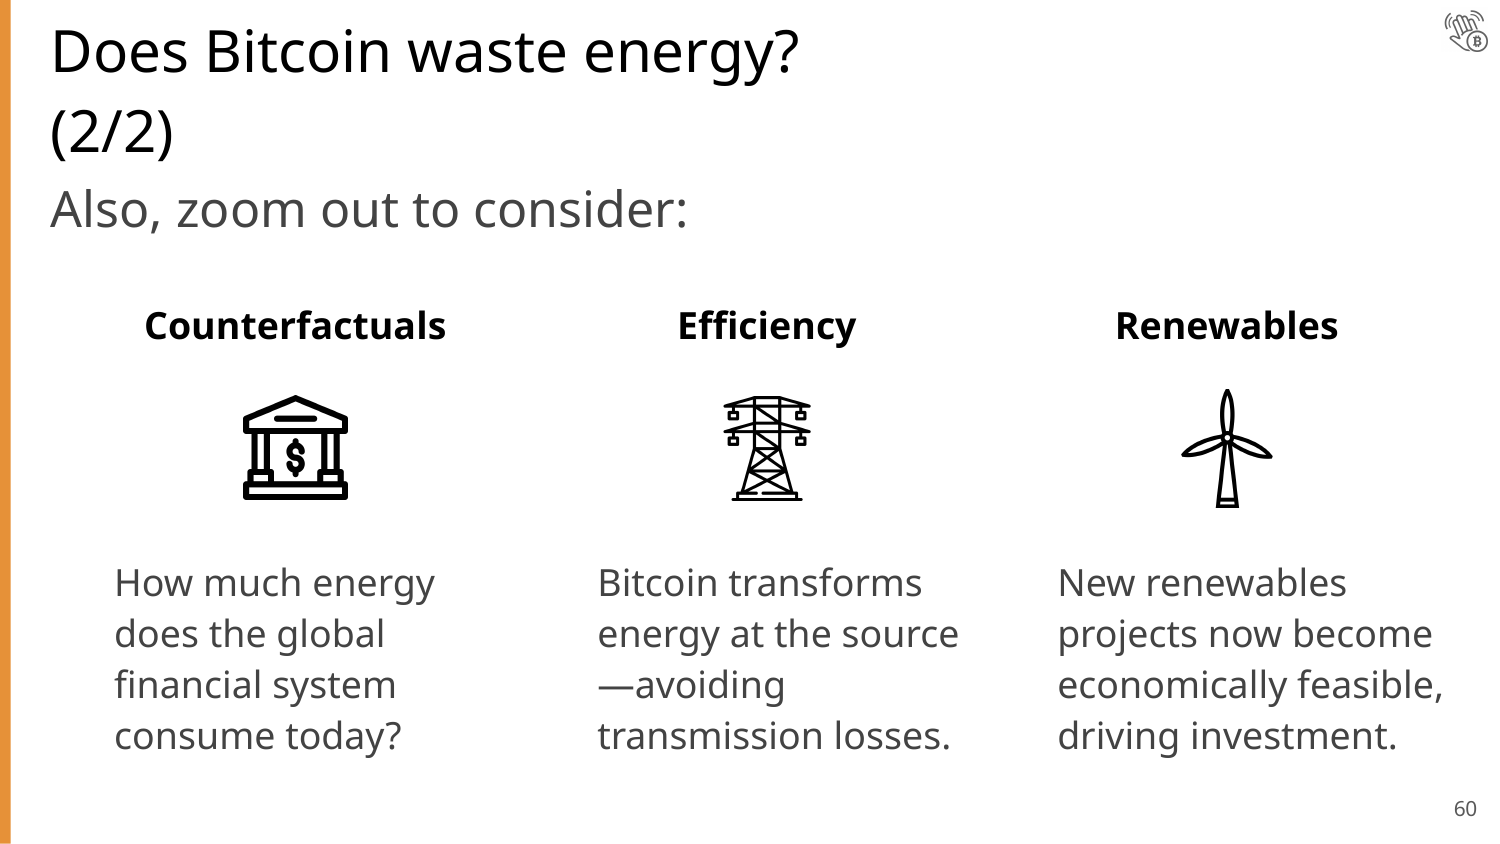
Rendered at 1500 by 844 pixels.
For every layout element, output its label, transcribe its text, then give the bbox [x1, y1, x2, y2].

text_box New renewables projects now become economically feasible, driving investment. [1042, 537, 1462, 737]
picture [714, 396, 820, 501]
slide_number 60 [1402, 777, 1493, 842]
text_box Bitcoin transforms energy at the source—avoiding transmission losses. [582, 537, 1002, 737]
text_box [74, 426, 300, 511]
text_box Efficiency [594, 287, 940, 353]
picture [1167, 389, 1286, 508]
subtitle Also, zoom out to consider: [35, 153, 1465, 272]
picture [1441, 6, 1488, 52]
text_box How much energy does the global financial system consume today? [99, 537, 536, 737]
text_box [0, 0, 11, 844]
picture [243, 395, 348, 500]
text_box Counterfactuals [122, 287, 469, 353]
text_box Renewables [1053, 287, 1400, 353]
subtitle Does Bitcoin waste energy? (2/2) [35, 19, 1437, 150]
